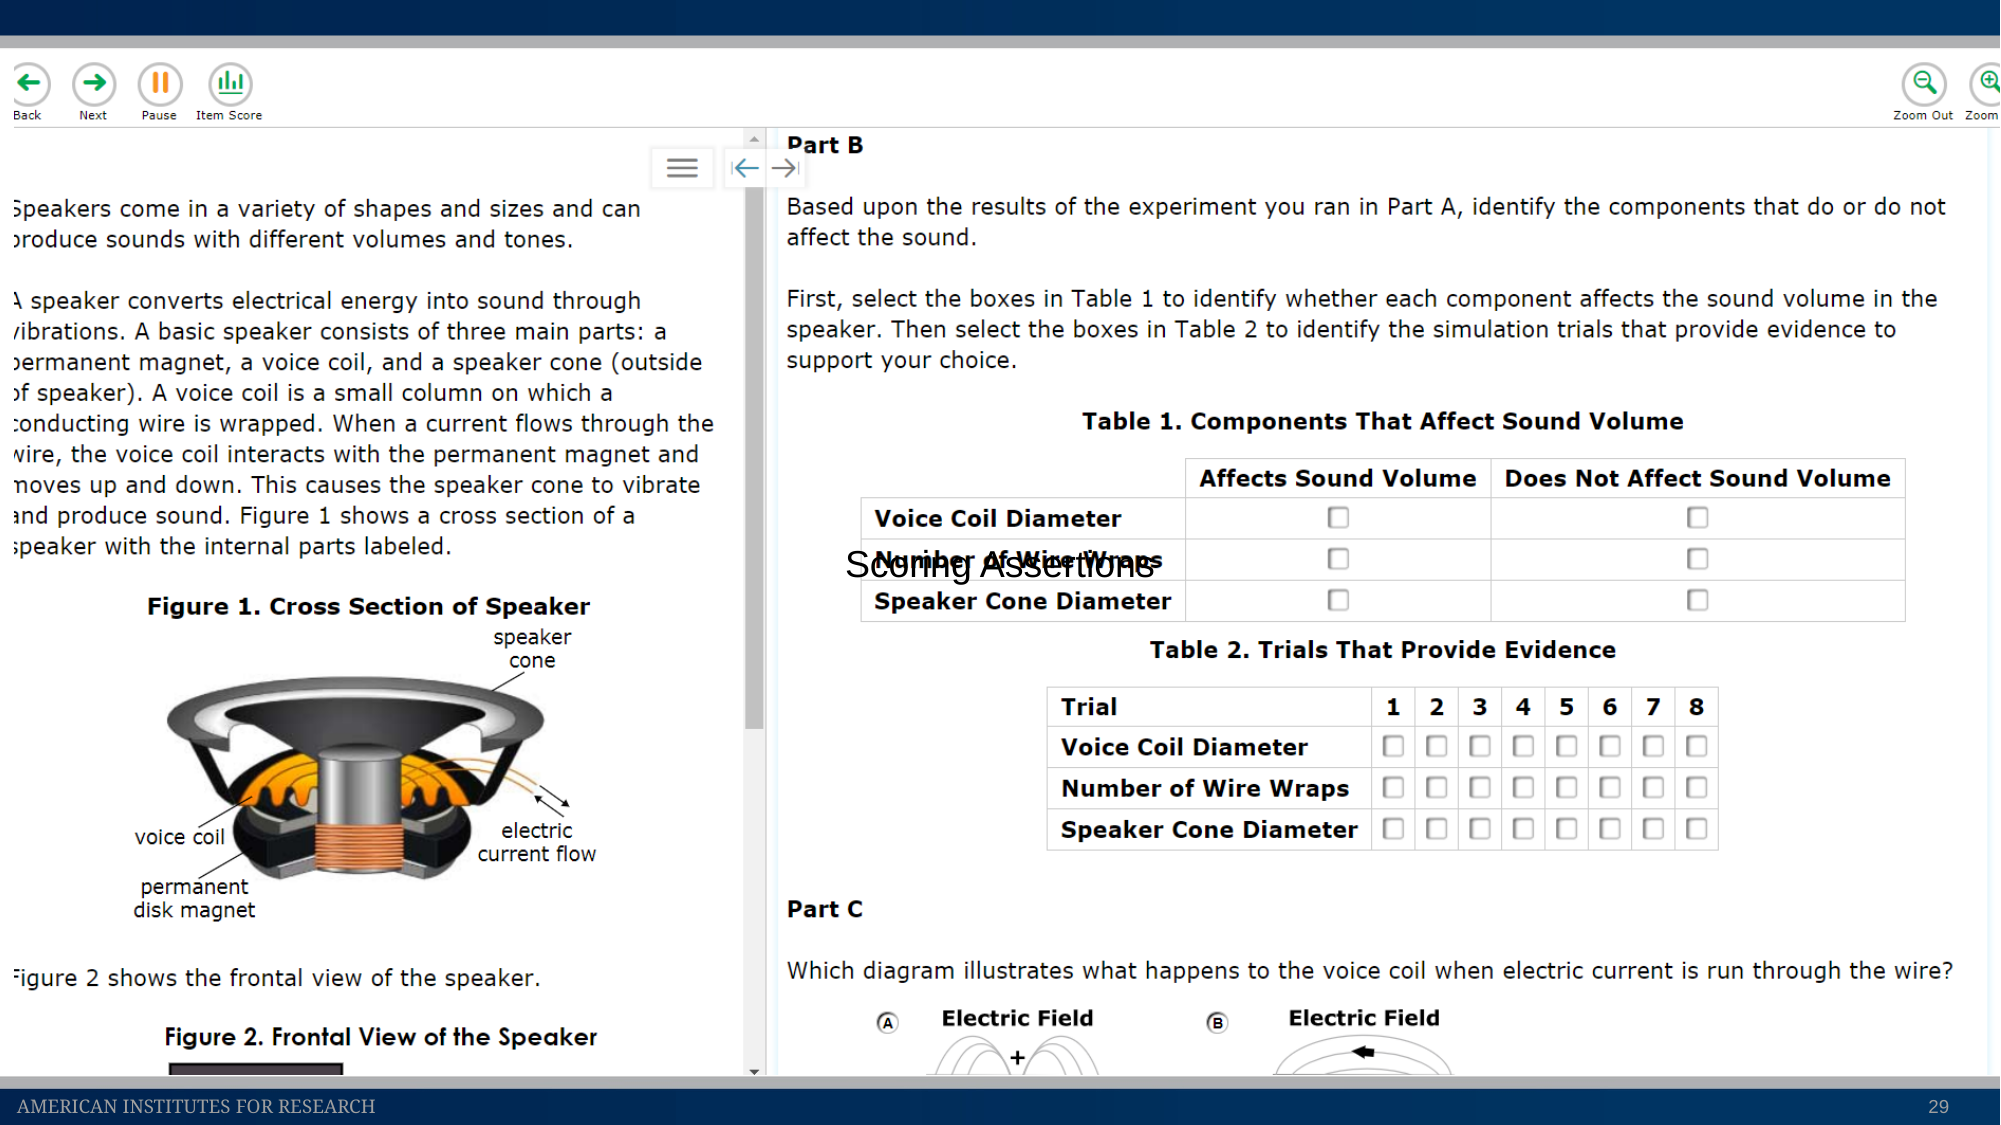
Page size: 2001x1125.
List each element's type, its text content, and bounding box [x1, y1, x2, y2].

picture [0, 0, 2000, 1125]
slide_number 29 [1926, 1095, 1950, 1118]
